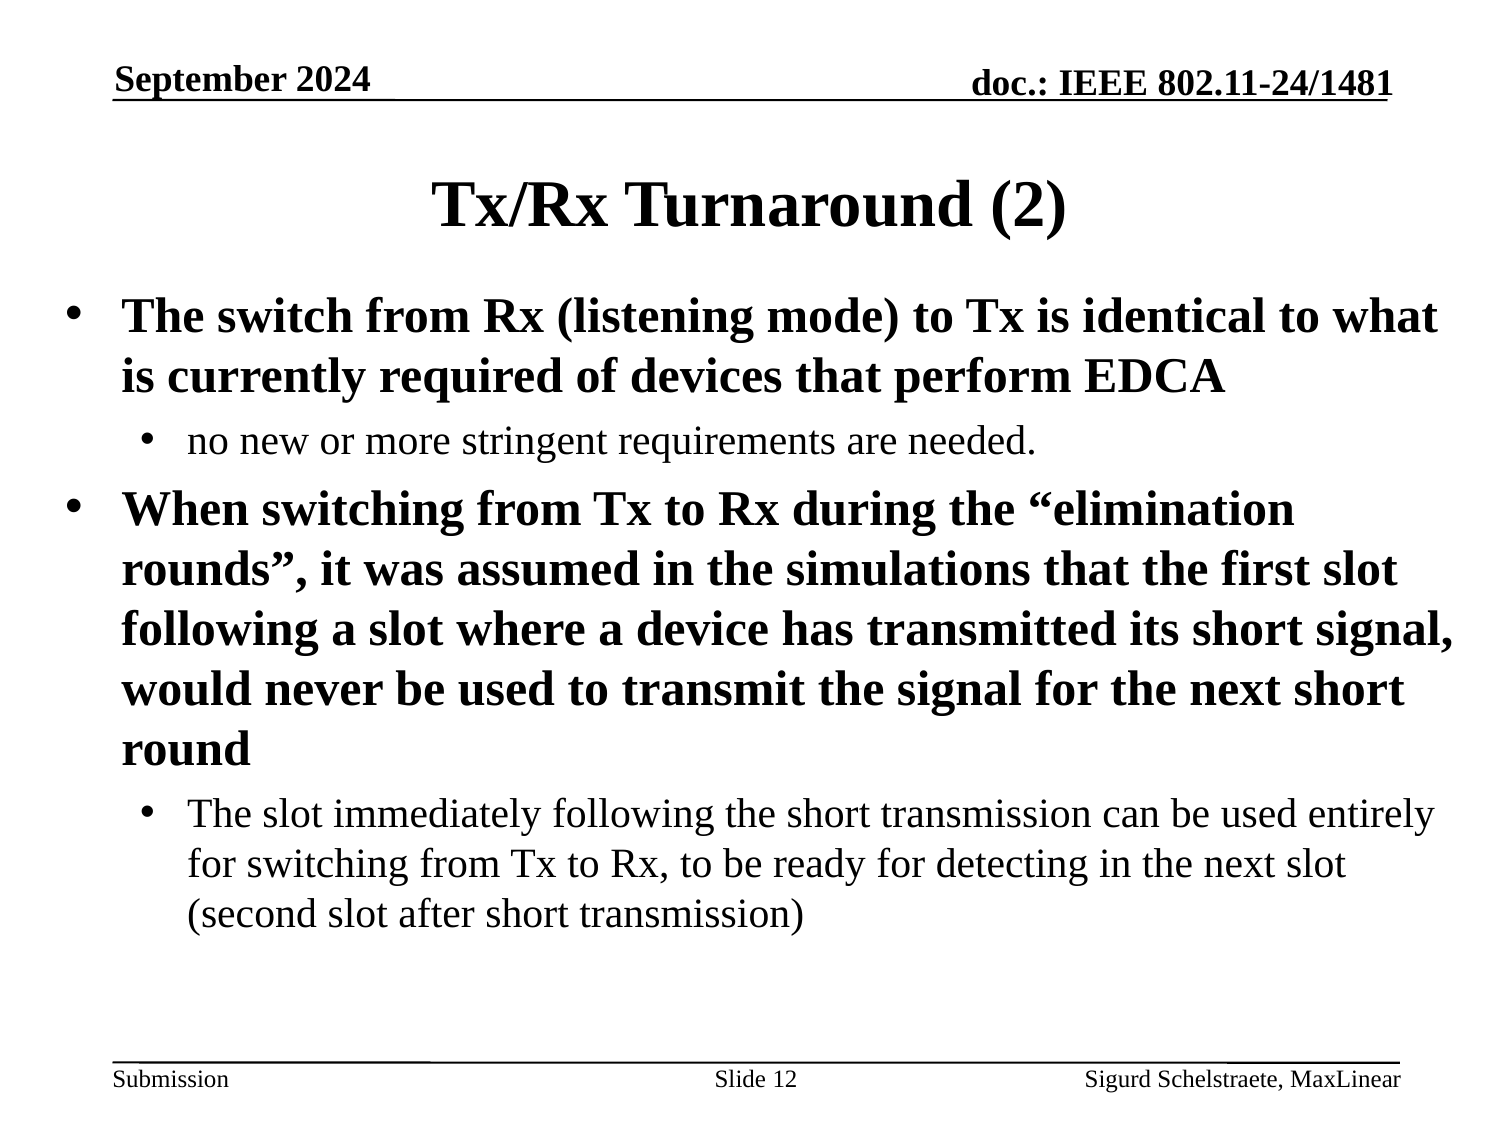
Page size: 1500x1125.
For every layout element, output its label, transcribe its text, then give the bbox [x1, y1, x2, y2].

title Tx/Rx Turnaround (2) [112, 112, 1388, 274]
footer Sigurd Schelstraete, MaxLinear [878, 1061, 1402, 1093]
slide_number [114, 54, 423, 100]
slide_number Slide 12 [712, 1061, 800, 1123]
list The switch from Rx (listening mode) to Tx is identical to what is currently required of devices that perform EDCA no new or more stringent requirements are needed. When switching from Tx to Rx during the “elimination rounds”, it was assumed in the simulations that the first slot following a slot where a device has transmitted its short signal, would never be used to transmit the signal for the next short round The slot immediately following the short transmission can be used entirely for switching from Tx to Rx, to be ready for detecting in the next slot (second slot after short transmission) [49, 274, 1476, 1000]
